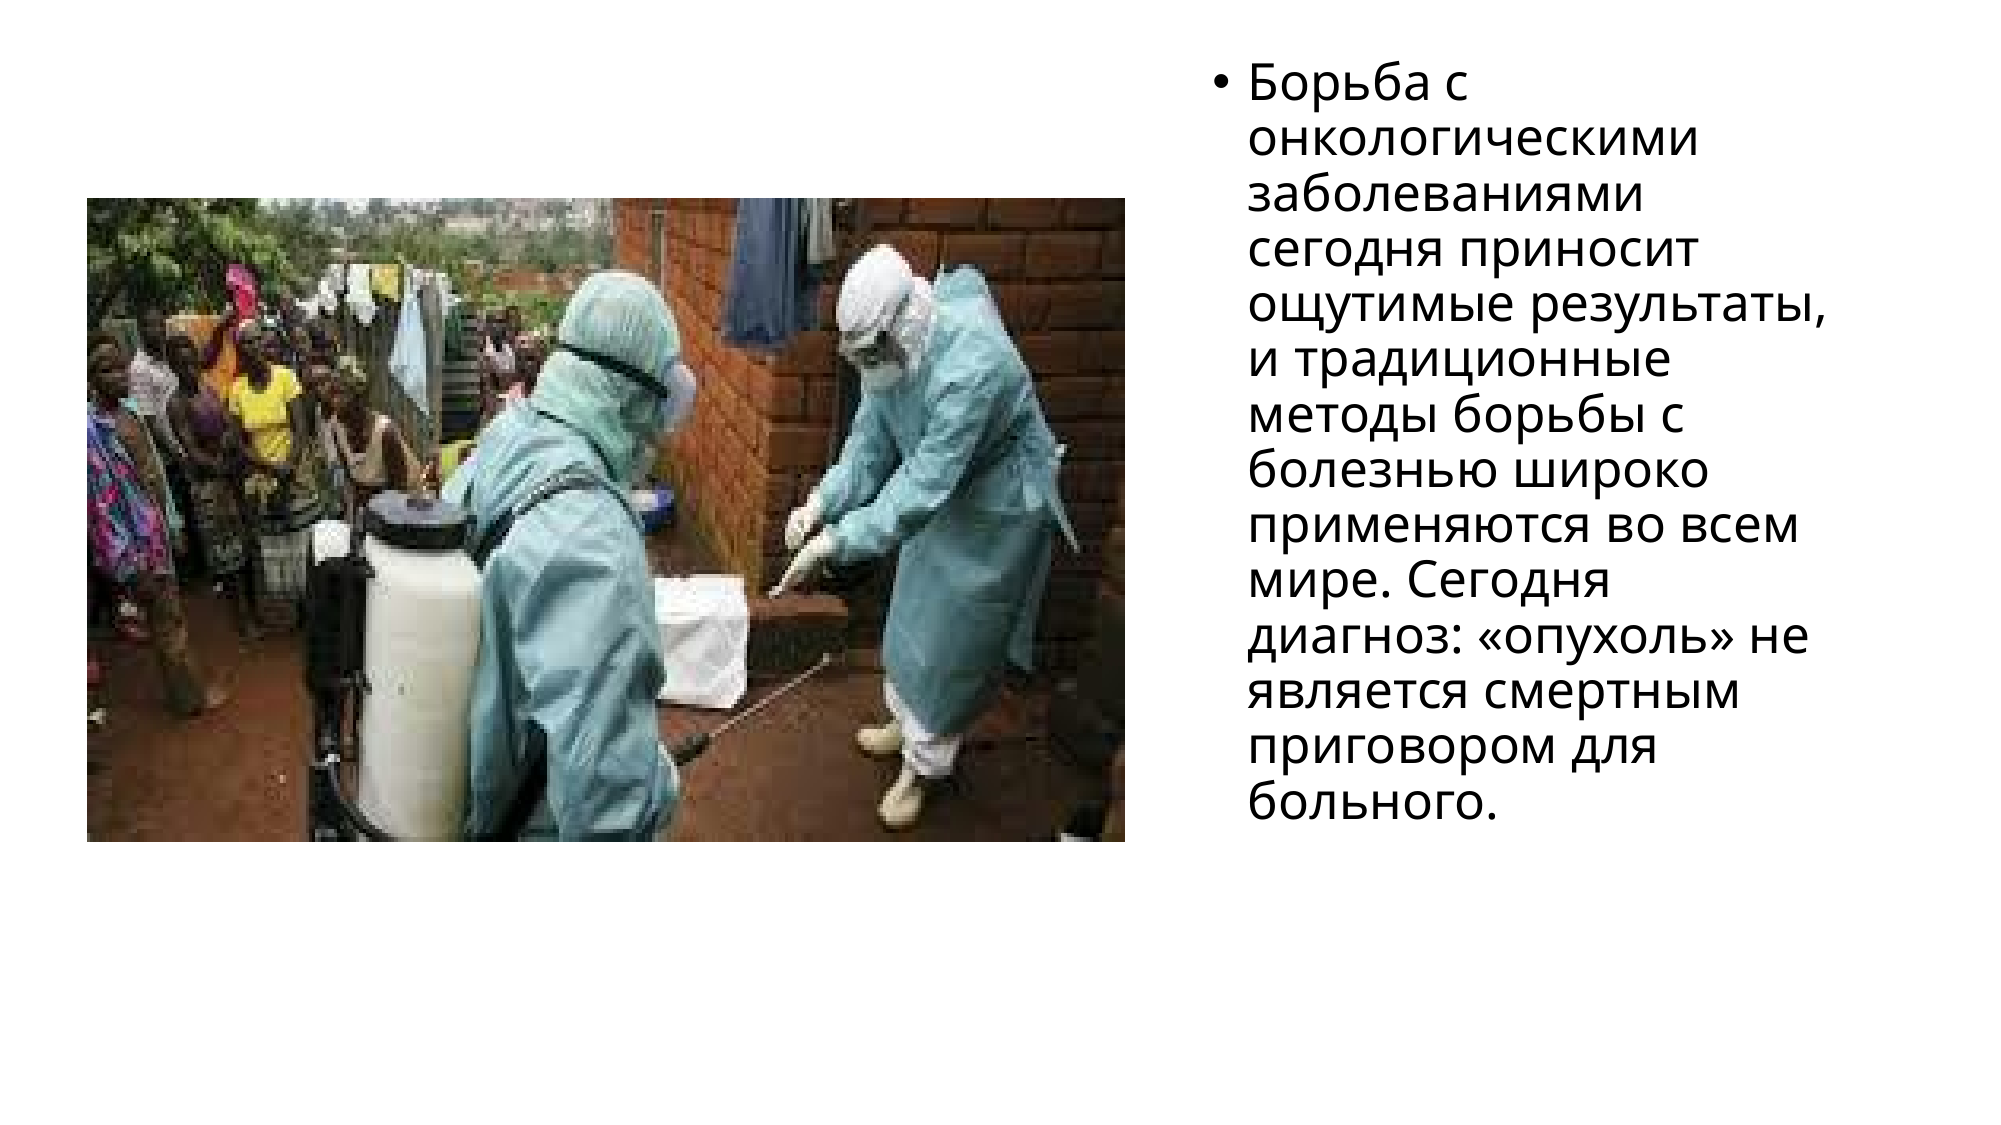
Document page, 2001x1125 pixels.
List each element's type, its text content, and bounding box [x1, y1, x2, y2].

list Борьба с онкологическими заболеваниями сегодня приносит ощутимые результаты, и традиционные методы борьбы с болезнью широко применяются во всем мире. Сегодня диагноз: «опухоль» не является смертным приговором для больного. [1197, 48, 1847, 924]
picture [87, 198, 1125, 842]
